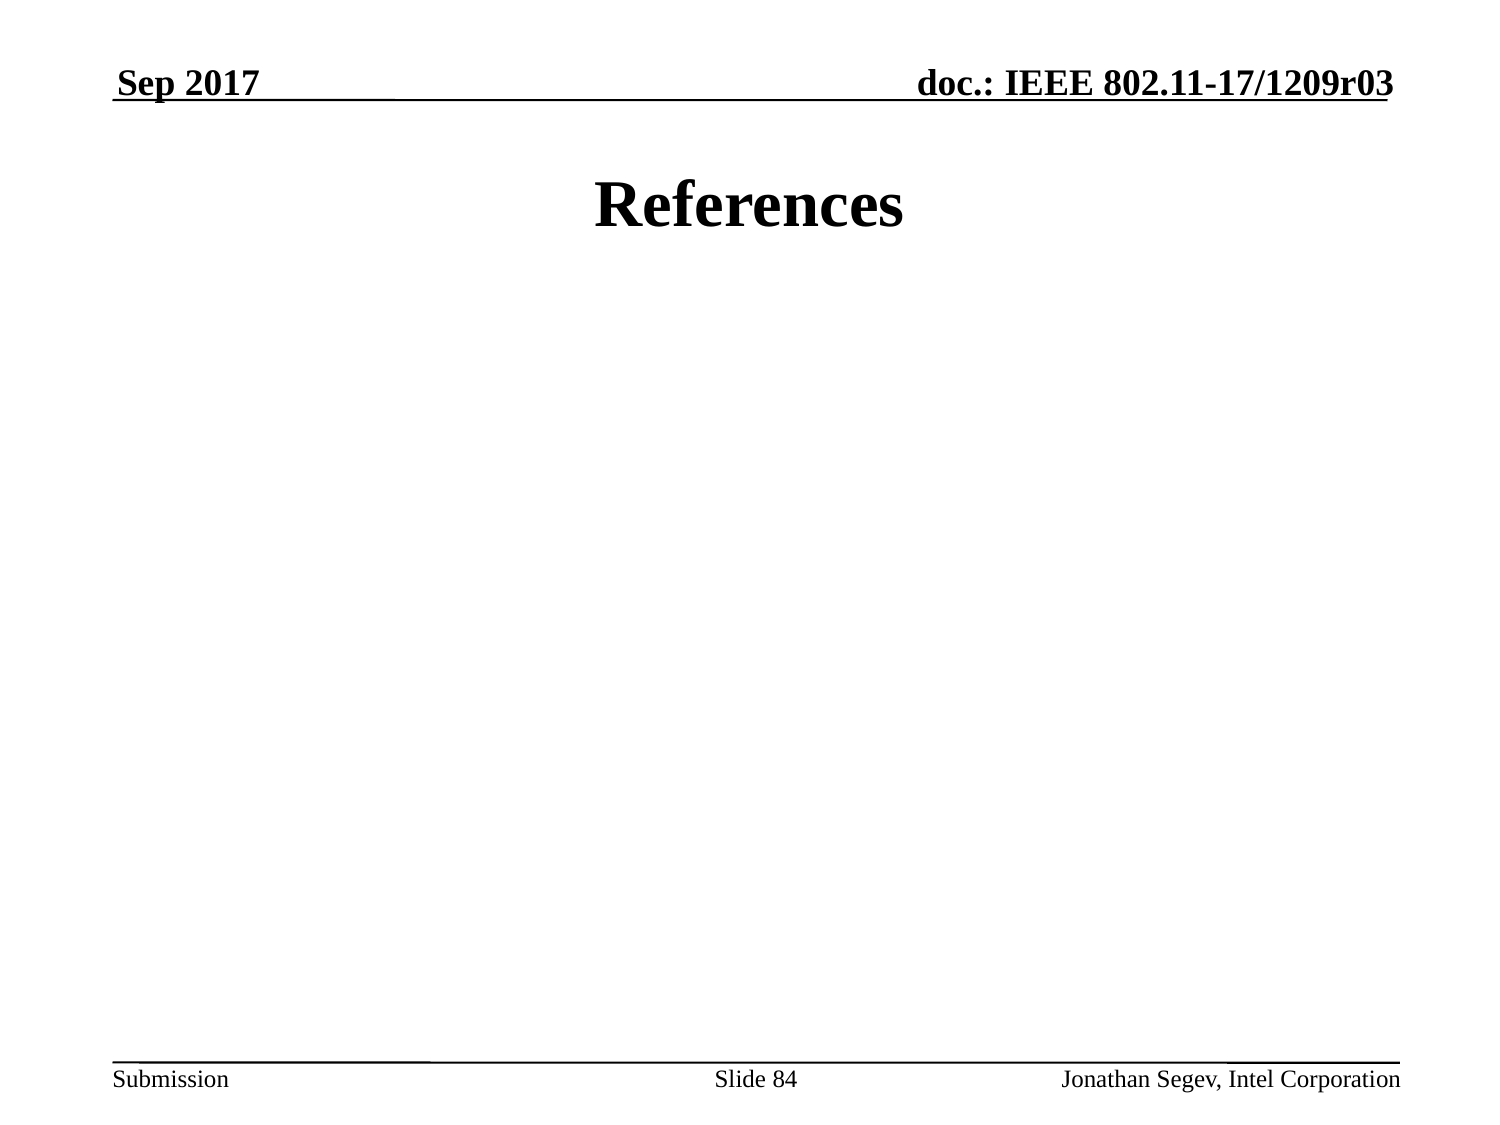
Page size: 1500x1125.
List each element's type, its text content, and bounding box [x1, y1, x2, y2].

title References [112, 112, 1388, 288]
footer Jonathan Segev, Intel Corporation [1019, 1061, 1402, 1093]
slide_number Slide 84 [712, 1061, 800, 1123]
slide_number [116, 58, 507, 104]
